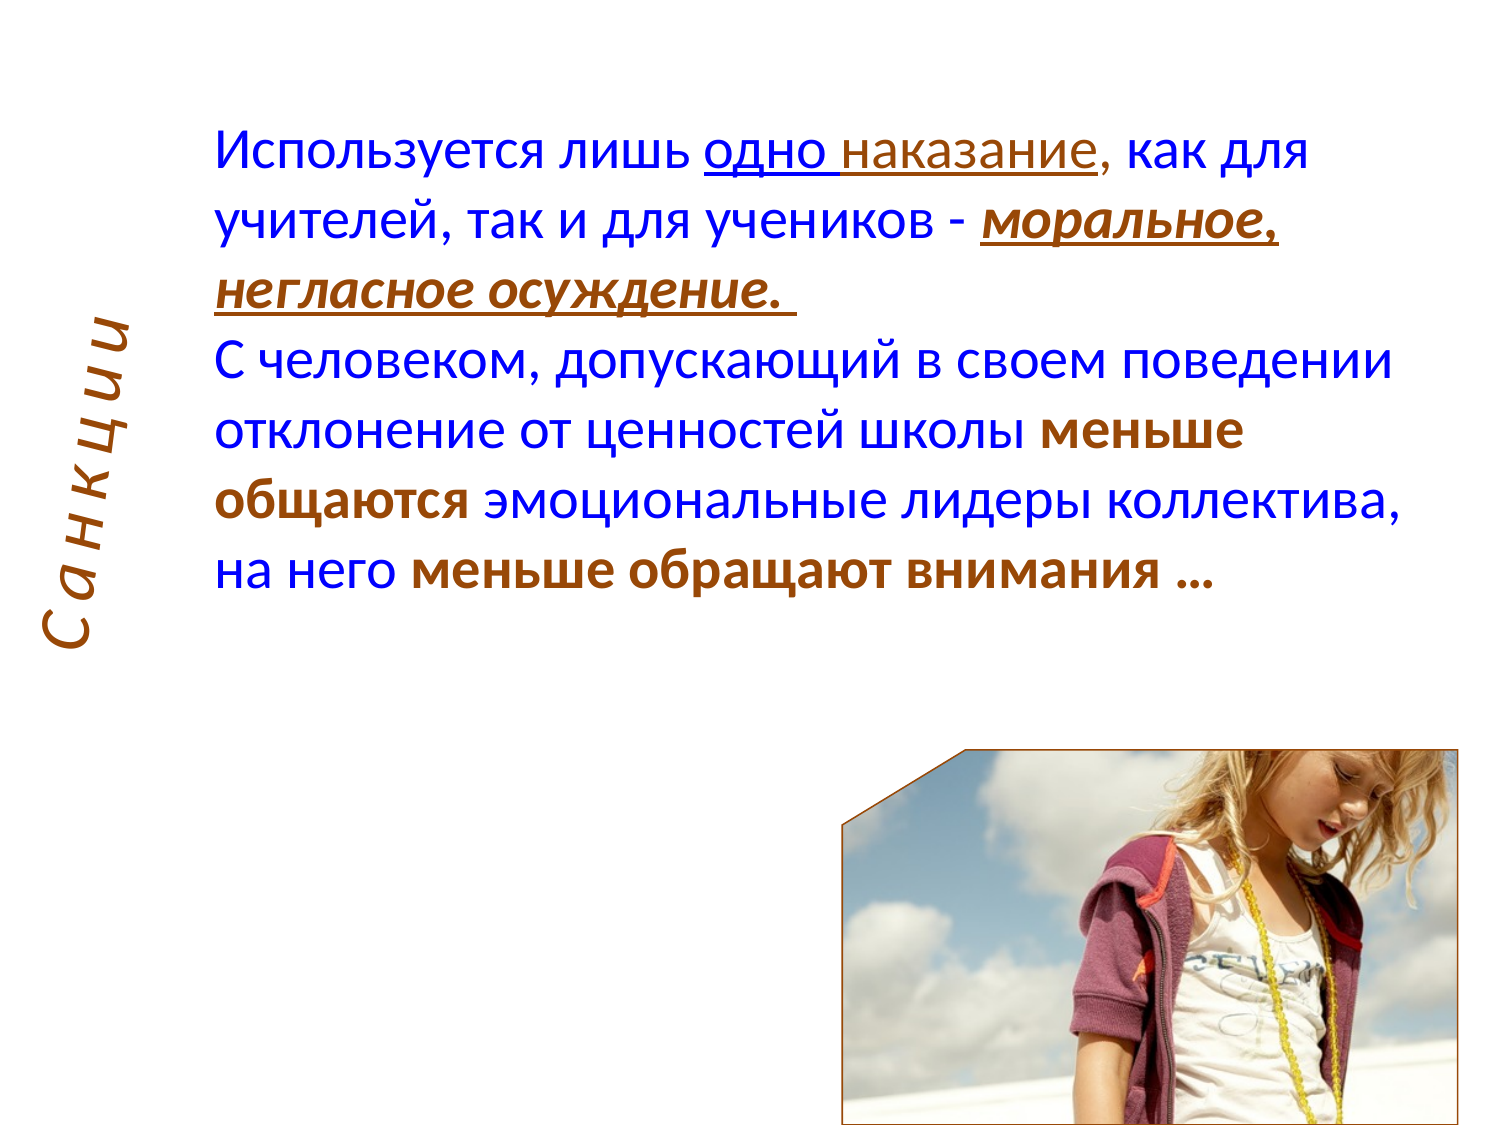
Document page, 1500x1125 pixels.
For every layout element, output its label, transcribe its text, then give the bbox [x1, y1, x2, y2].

list Используется лишь одно наказание, как для учителей, так и для учеников - моральное, негласное осуждение. С человеком, допускающий в своем поведении отклонение от ценностей школы меньше общаются эмоциональные лидеры коллектива, на него меньше обращают внимания … [199, 117, 1465, 786]
picture [841, 749, 1458, 1125]
title Санкции [0, 234, 187, 676]
